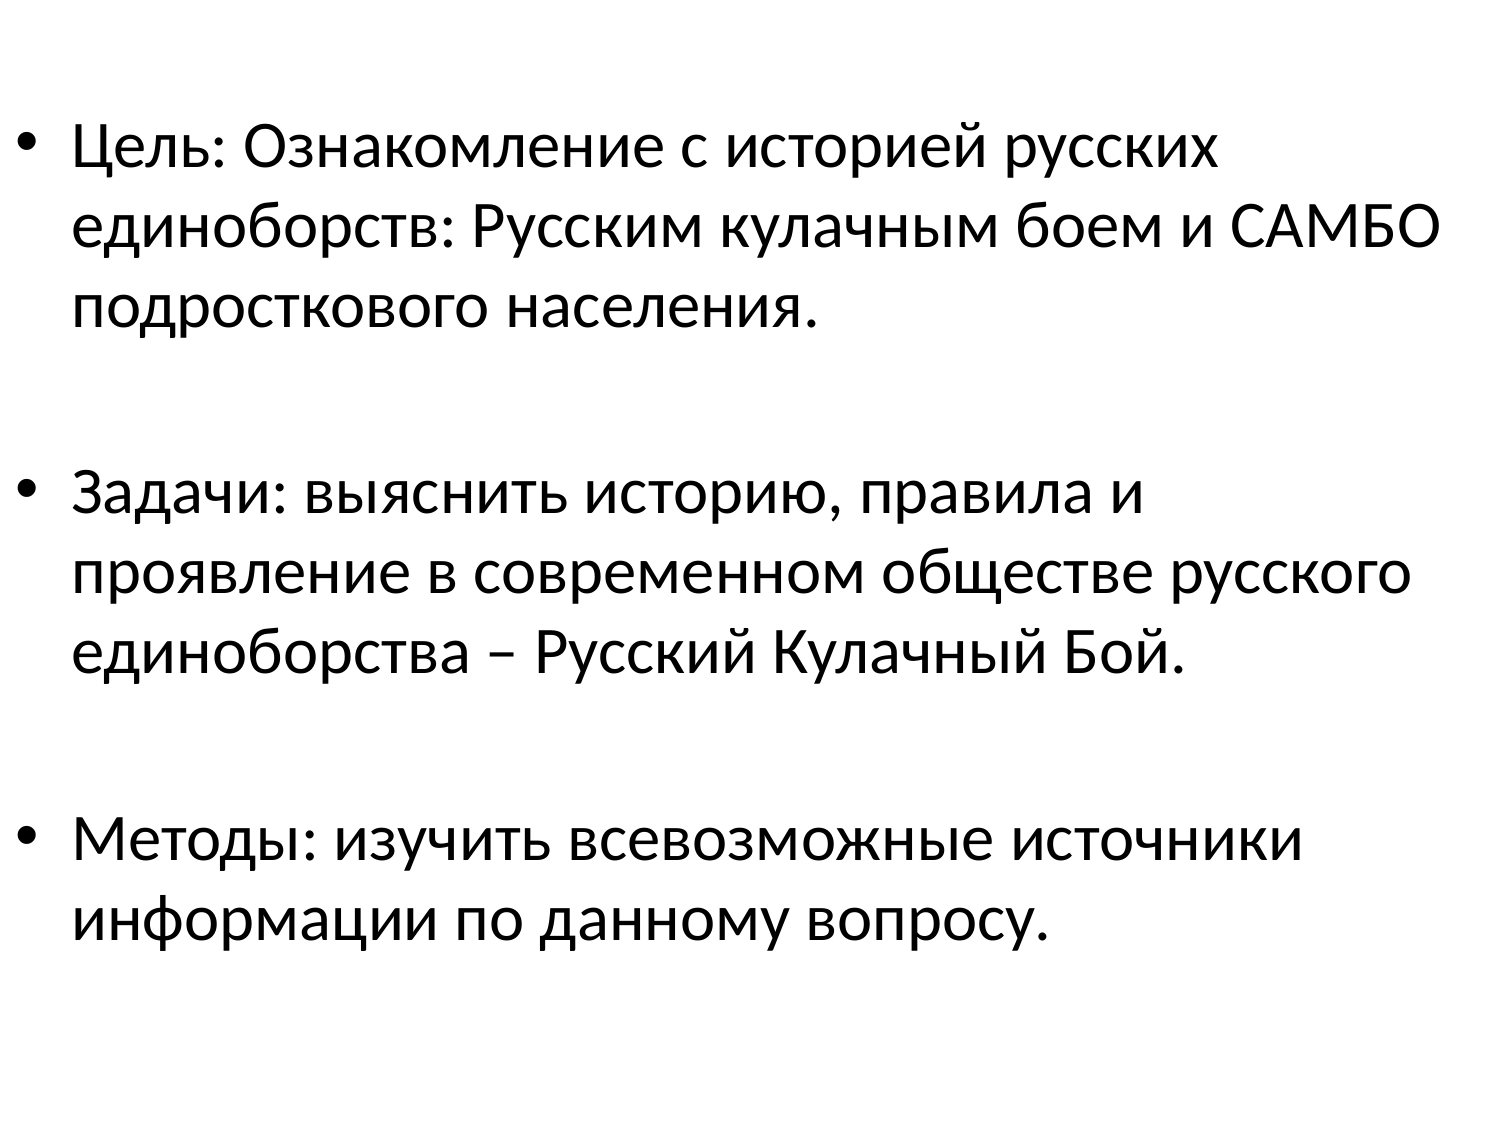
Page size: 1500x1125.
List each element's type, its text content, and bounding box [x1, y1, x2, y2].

list Цель: Ознакомление с историей русских единоборств: Русским кулачным боем и САМБО подросткового населения. Задачи: выяснить историю, правила и проявление в современном обществе русского единоборства – Русский Кулачный Бой. Методы: изучить всевозможные источники информации по данному вопросу. [0, 0, 1500, 1125]
